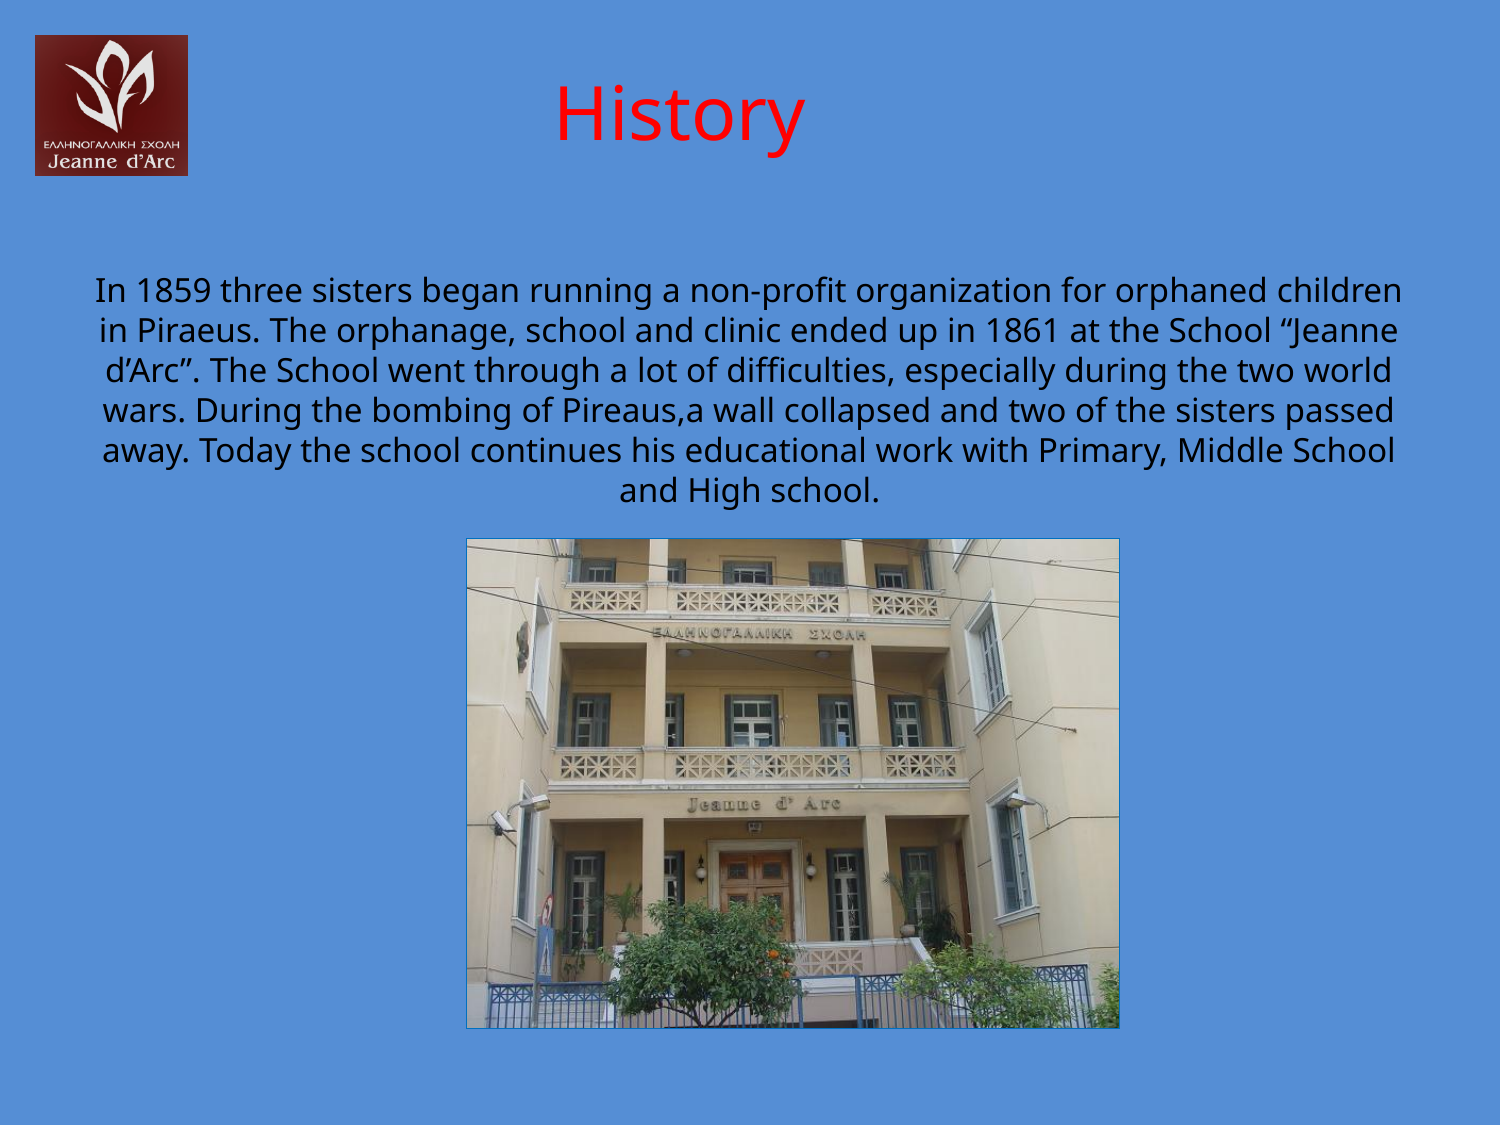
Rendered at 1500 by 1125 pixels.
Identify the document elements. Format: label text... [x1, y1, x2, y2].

title In 1859 three sisters began running a non-profit organization for orphaned children in Piraeus. The orphanage, school and clinic ended up in 1861 at the School “Jeanne d’Arc”. The School went through a lot of difficulties, especially during the two world wars. During the bombing of Pireaus,a wall collapsed and two of the sisters passed away. Today the school continues his educational work with Primary, Middle School and High school. [75, 262, 1425, 517]
text_box History [539, 58, 1149, 164]
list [466, 538, 1120, 1029]
picture [34, 34, 188, 176]
